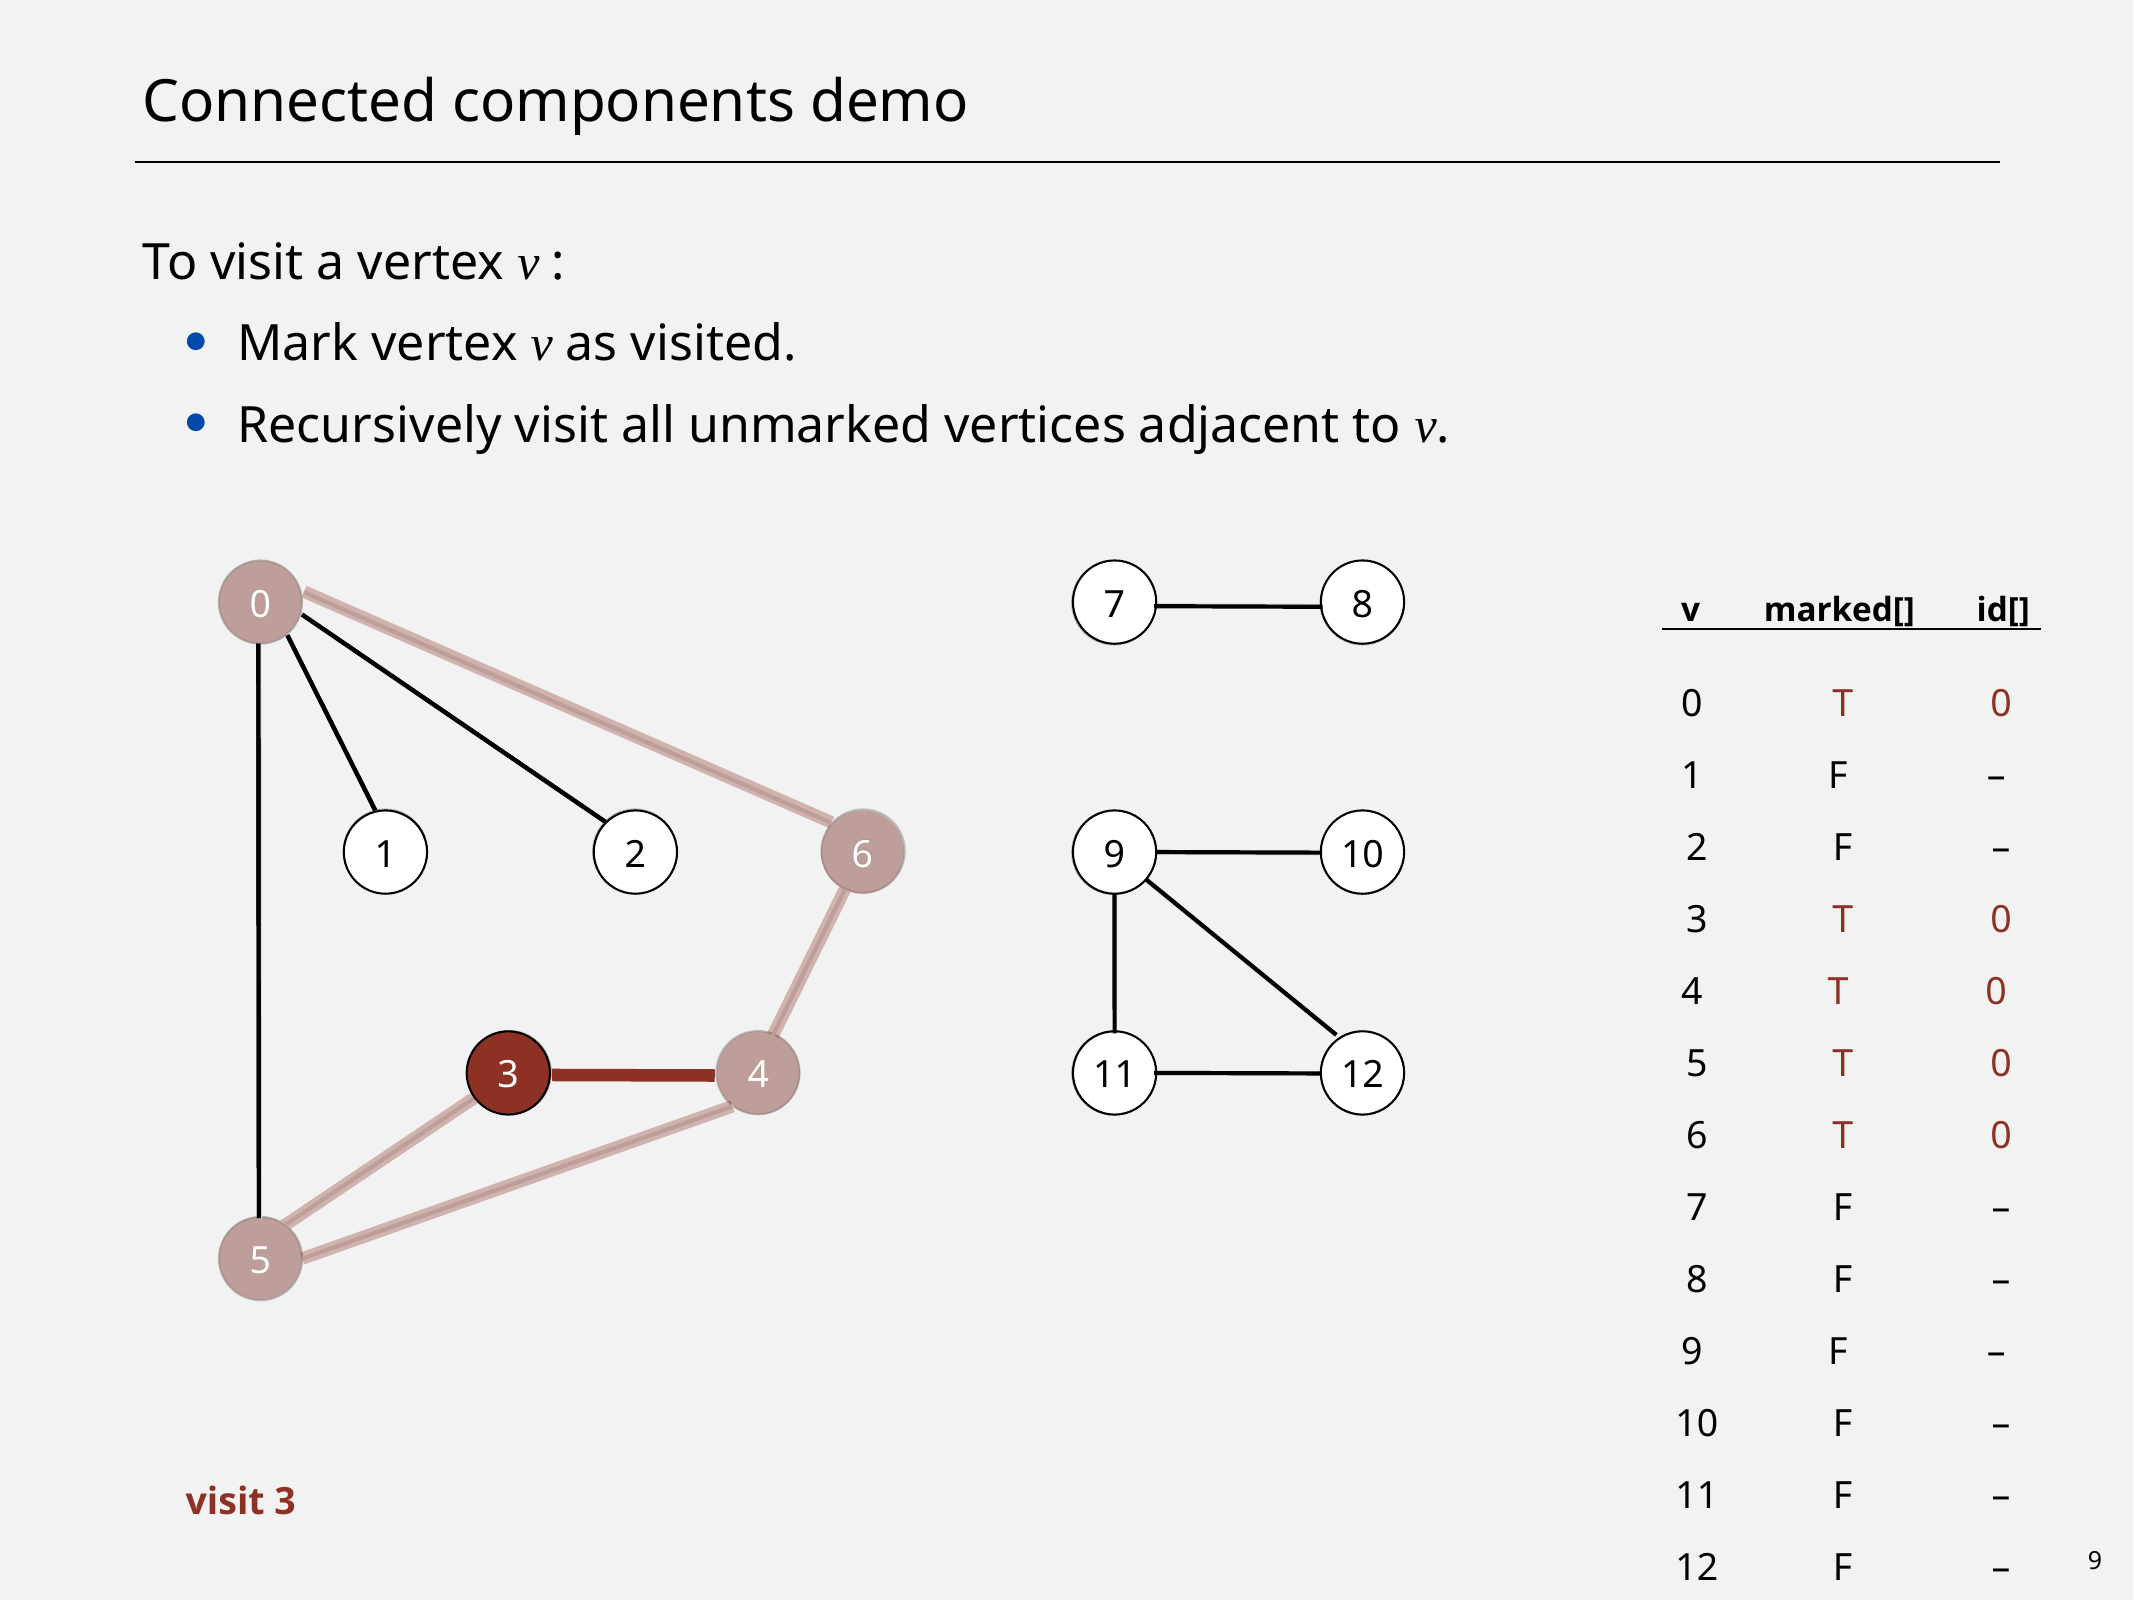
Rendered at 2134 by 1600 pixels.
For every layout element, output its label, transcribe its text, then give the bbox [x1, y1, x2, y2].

text_box v [1663, 630, 1719, 637]
text_box visit 3 [167, 1445, 315, 1530]
text_box 10 [1320, 810, 1405, 894]
text_box 3 [466, 1031, 550, 1115]
text_box v [1663, 560, 1719, 629]
text_box marked[] [1745, 560, 1933, 629]
text_box id[] [1958, 560, 2048, 637]
list To visit a vertex v : Mark vertex v as visited. Recursively visit all unmarked vertices adjacent to v. [132, 207, 2001, 1543]
text_box 0 1 2 3 4 5 6 7 8 9 10 11 12 [1635, 643, 1759, 1597]
text_box T F F T T T T F F F F F F [1781, 643, 1905, 1597]
text_box 8 [1320, 560, 1405, 644]
text_box 2 [593, 810, 678, 894]
text_box 1 [343, 810, 428, 894]
text_box 12 [1320, 1031, 1405, 1115]
text_box 0 – – 0 0 0 0 – – – – – – [1939, 643, 2063, 1597]
text_box 7 [1072, 560, 1157, 644]
title Connected components demo [132, 0, 2001, 134]
text_box 9 [1072, 810, 1157, 894]
slide_number 9 [2069, 1538, 2121, 1586]
text_box 11 [1072, 1031, 1157, 1115]
text_box marked[] [1745, 630, 1933, 637]
